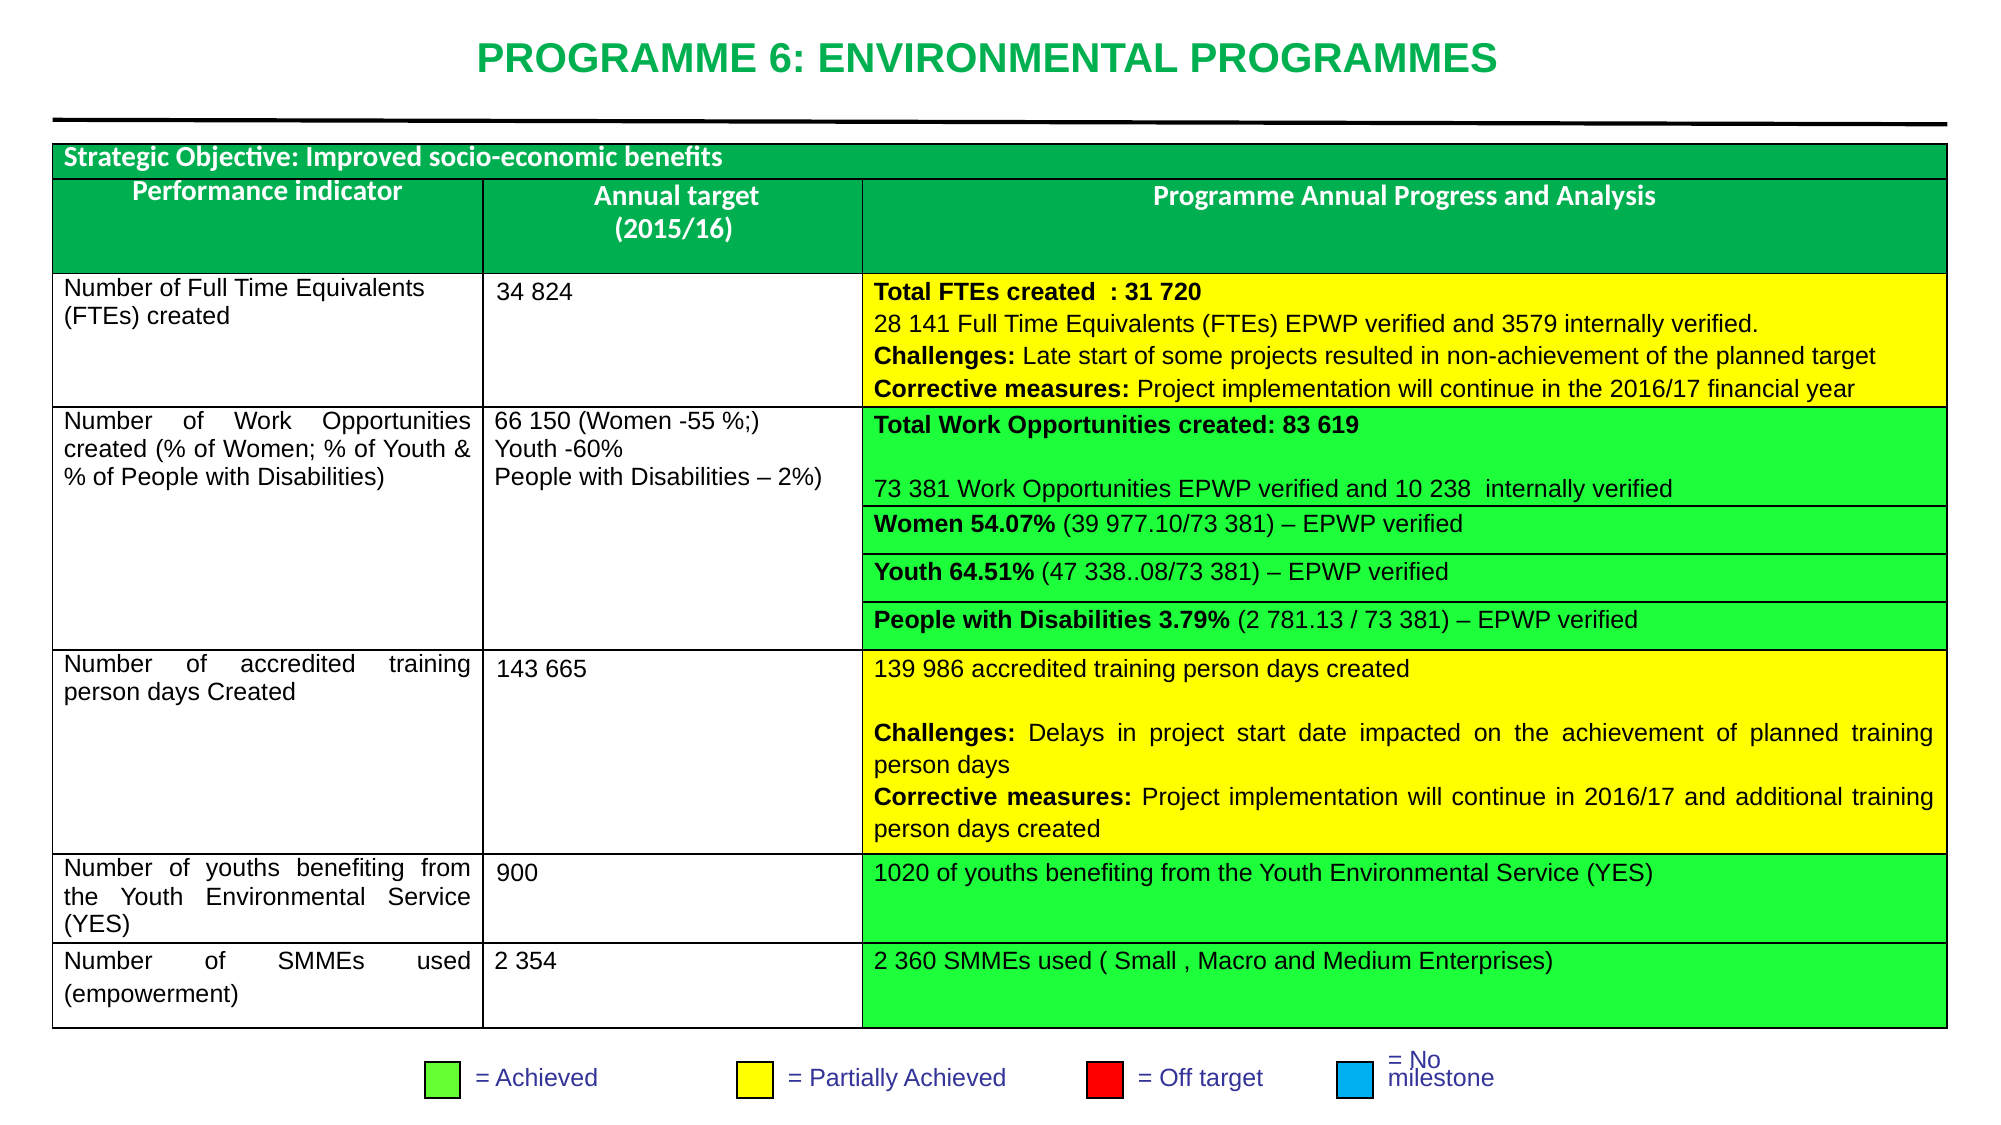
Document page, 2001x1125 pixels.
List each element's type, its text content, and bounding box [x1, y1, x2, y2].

table_cell Number of Work Opportunities created (% of Women; % of Youth & % of People with Disabilities) [53, 408, 482, 649]
table_cell Number of SMMEs used (empowerment) [53, 944, 482, 1027]
table_cell 2 360 SMMEs used ( Small , Macro and Medium Enterprises) [863, 944, 1946, 1027]
table_cell Total Work Opportunities created: 83 619 73 381 Work Opportunities EPWP verified and 10 238 internally verified [863, 408, 1946, 505]
table_cell Annual target (2015/16) [484, 180, 862, 273]
table_cell People with Disabilities 3.79% (2 781.13 / 73 381) – EPWP verified [863, 603, 1946, 649]
table_cell Number of Full Time Equivalents (FTEs) created [53, 274, 482, 406]
table_cell 66 150 (Women -55 %;) Youth -60% People with Disabilities – 2%) [484, 408, 862, 649]
table_cell Performance indicator [53, 180, 482, 273]
table_cell Programme Annual Progress and Analysis [863, 180, 1946, 273]
table_cell 139 986 accredited training person days created Challenges: Delays in project start date impacted on the achievement of planned training person days Corrective measures: Project implementation will continue in 2016/17 and additional training person days created [863, 651, 1946, 853]
table_cell 1020 of youths benefiting from the Youth Environmental Service (YES) [863, 855, 1946, 942]
table_cell Number of accredited training person days Created [53, 651, 482, 853]
table_cell Youth 64.51% (47 338..08/73 381) – EPWP verified [863, 555, 1946, 601]
table_cell 34 824 [484, 274, 862, 406]
table_cell Total FTEs created : 31 720 28 141 Full Time Equivalents (FTEs) EPWP verified and 3579 internally verified. Challenges: Late start of some projects resulted in non-achievement of the planned target Corrective measures: Project implementation will continue in the 2016/17 financial year [863, 274, 1946, 406]
table_cell 2 354 [484, 944, 862, 1027]
table_cell Number of youths benefiting from the Youth Environmental Service (YES) [53, 855, 482, 942]
table_header Strategic Objective: Improved socio-economic benefits [53, 145, 1946, 178]
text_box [424, 1062, 1374, 1099]
table_cell Women 54.07% (39 977.10/73 381) – EPWP verified [863, 507, 1946, 553]
table_cell 900 [484, 855, 862, 942]
table_cell 143 665 [484, 651, 862, 853]
title PROGRAMME 6: ENVIRONMENTAL PROGRAMMES [249, 37, 1725, 125]
